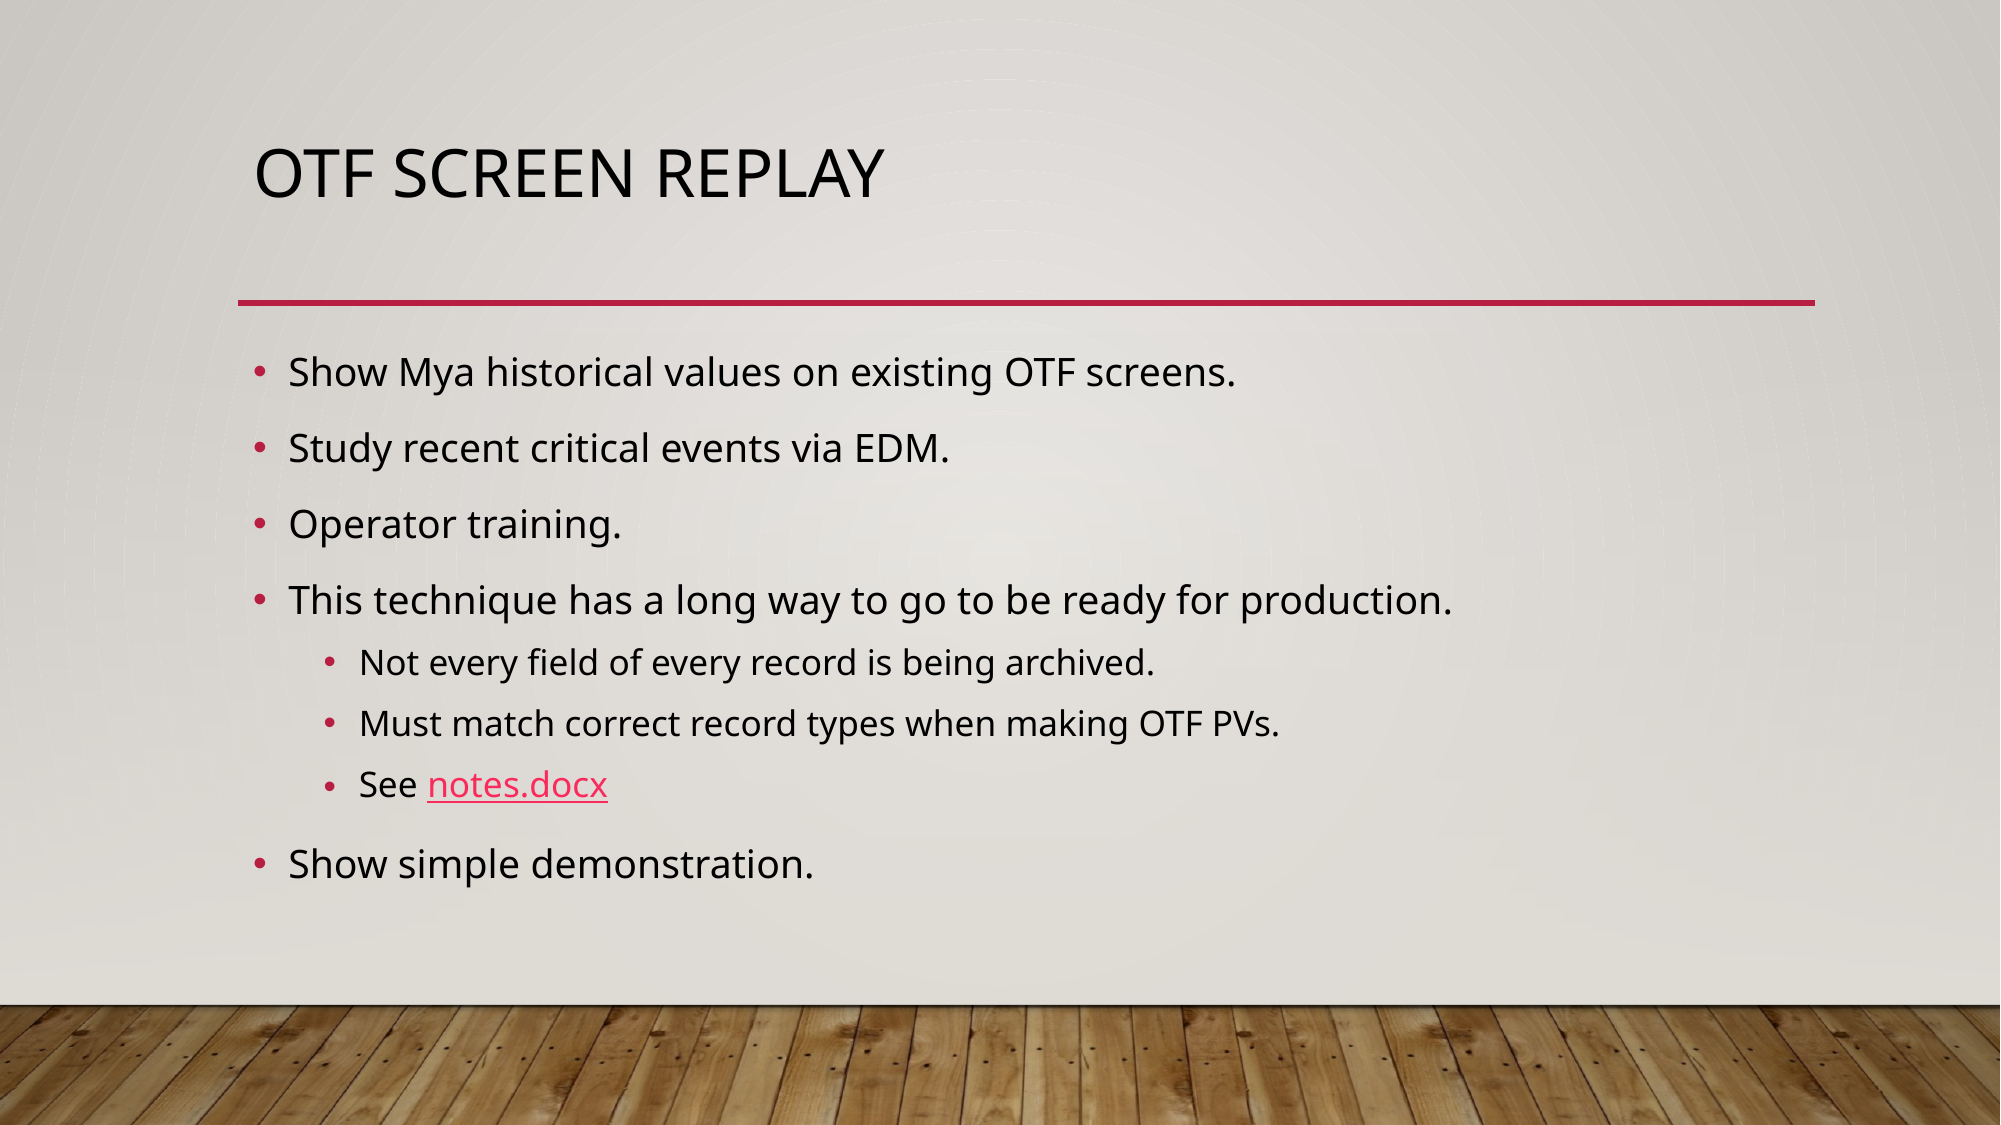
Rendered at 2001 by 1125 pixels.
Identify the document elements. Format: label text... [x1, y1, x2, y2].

title OTF screen replay [238, 131, 1814, 305]
list Show Mya historical values on existing OTF screens. Study recent critical events via EDM. Operator training. This technique has a long way to go to be ready for production. Not every field of every record is being archived. Must match correct record types when making OTF PVs. See notes.docx Show simple demonstration. [238, 330, 1814, 897]
picture [0, 1005, 2000, 1125]
